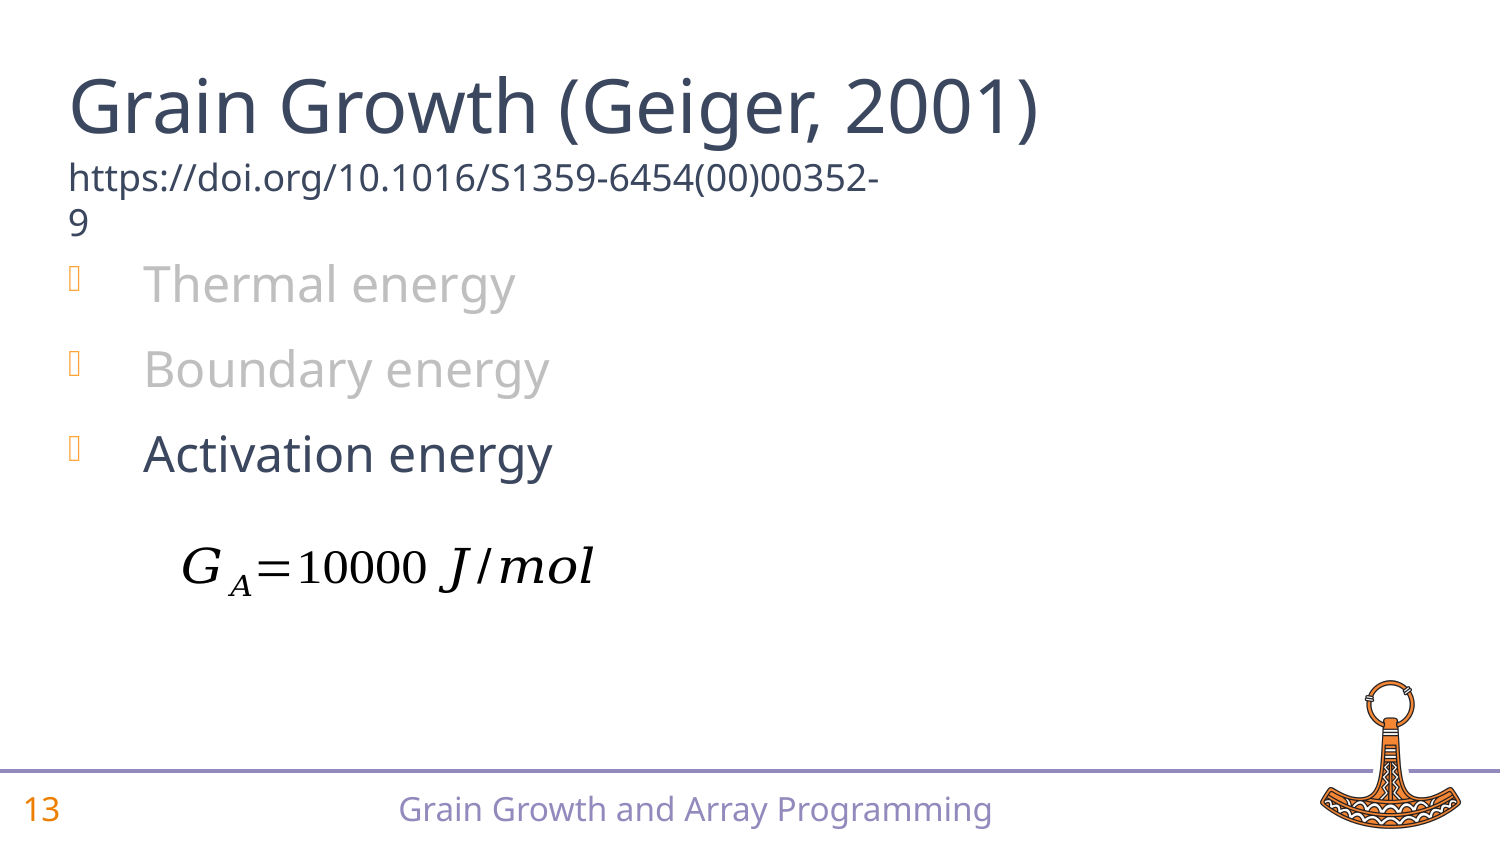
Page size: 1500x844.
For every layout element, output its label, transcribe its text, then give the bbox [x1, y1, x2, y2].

title Grain Growth (Geiger, 2001) [53, 43, 1203, 157]
picture [1320, 680, 1461, 829]
text_box https://doi.org/10.1016/S1359-6454(00)00352-9 [53, 146, 899, 252]
list Thermal energy Boundary energy Activation energy [53, 245, 1053, 740]
